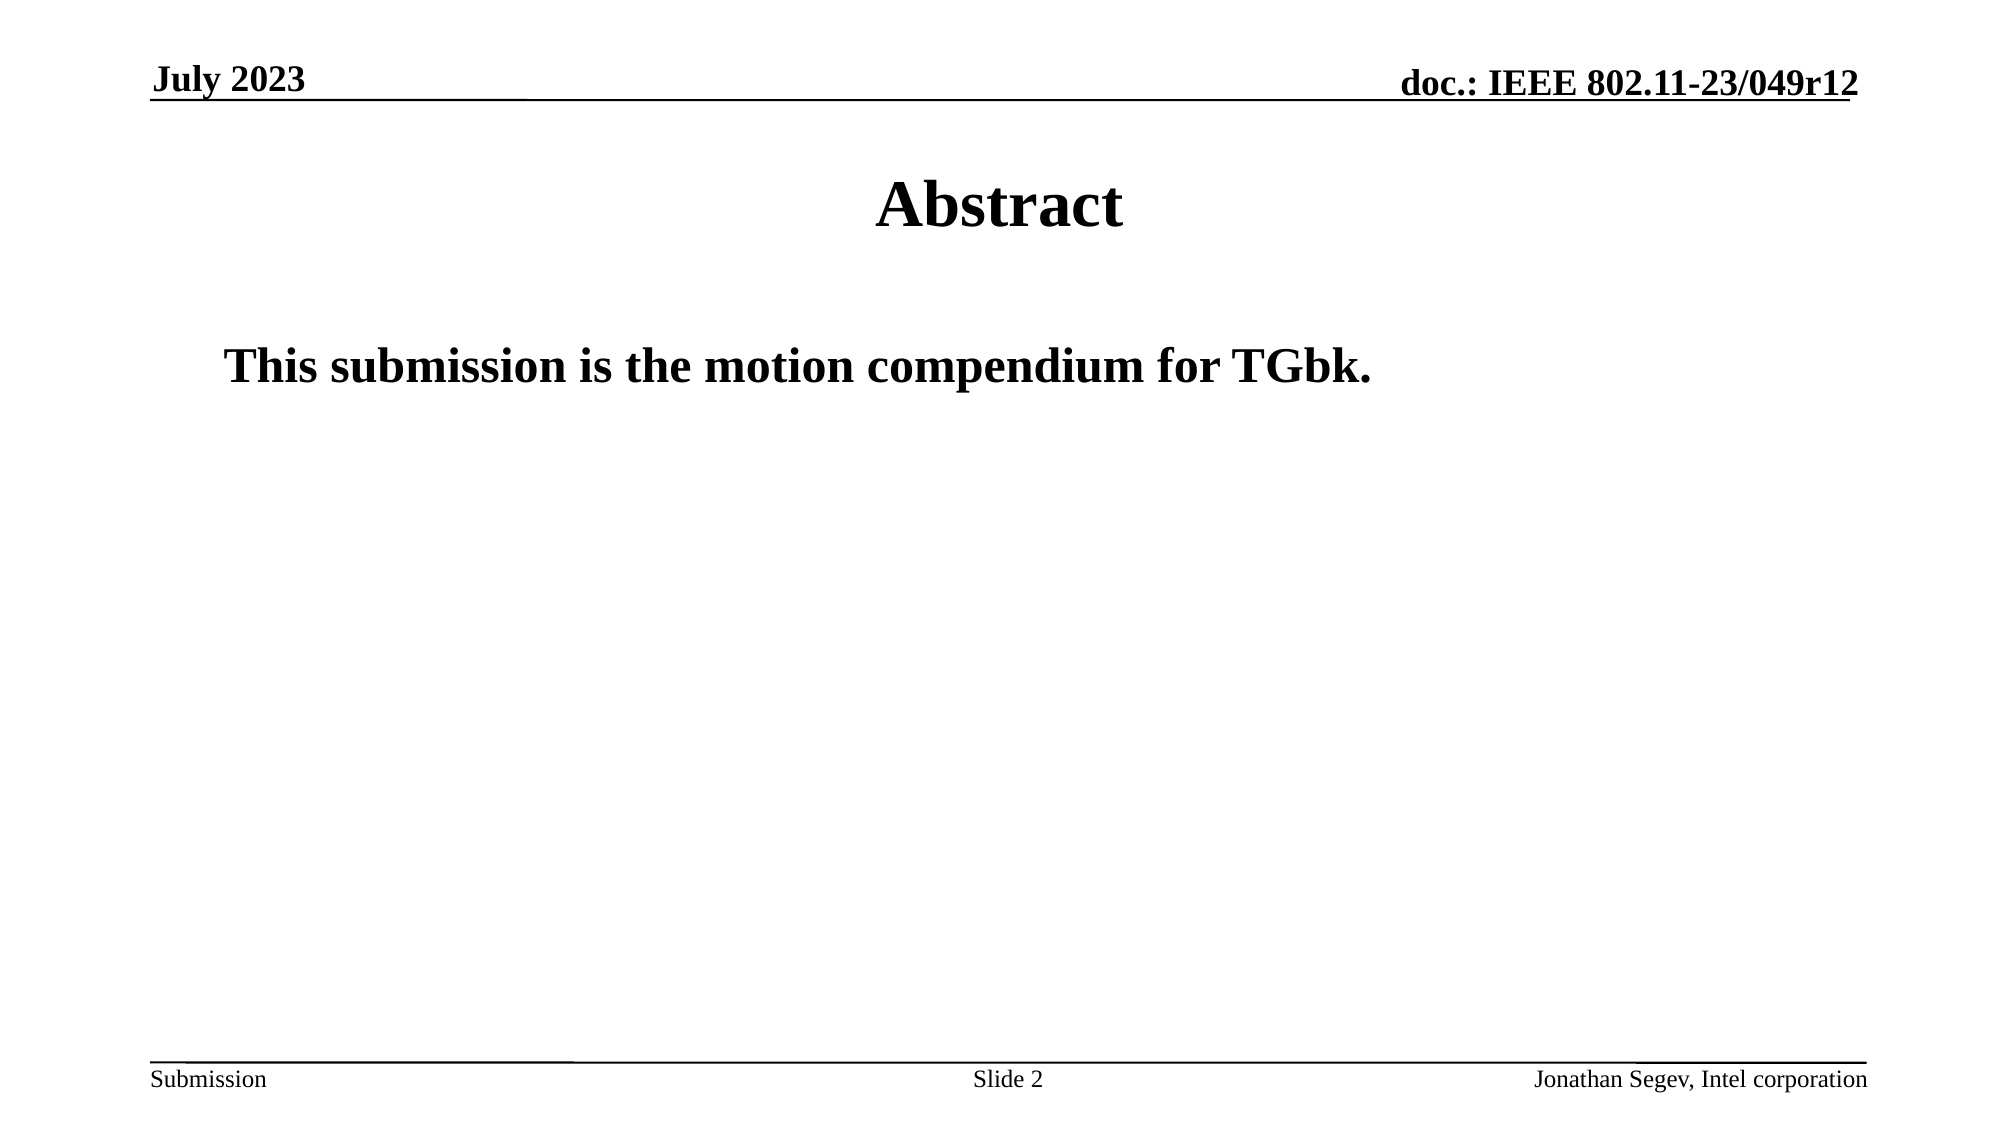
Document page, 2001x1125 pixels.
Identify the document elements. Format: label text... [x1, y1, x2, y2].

title Abstract [149, 112, 1850, 288]
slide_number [152, 54, 563, 100]
list This submission is the motion compendium for TGbk. [149, 324, 1850, 1000]
footer Jonathan Segev, Intel corporation [1171, 1061, 1869, 1093]
slide_number Slide 2 [950, 1061, 1067, 1123]
